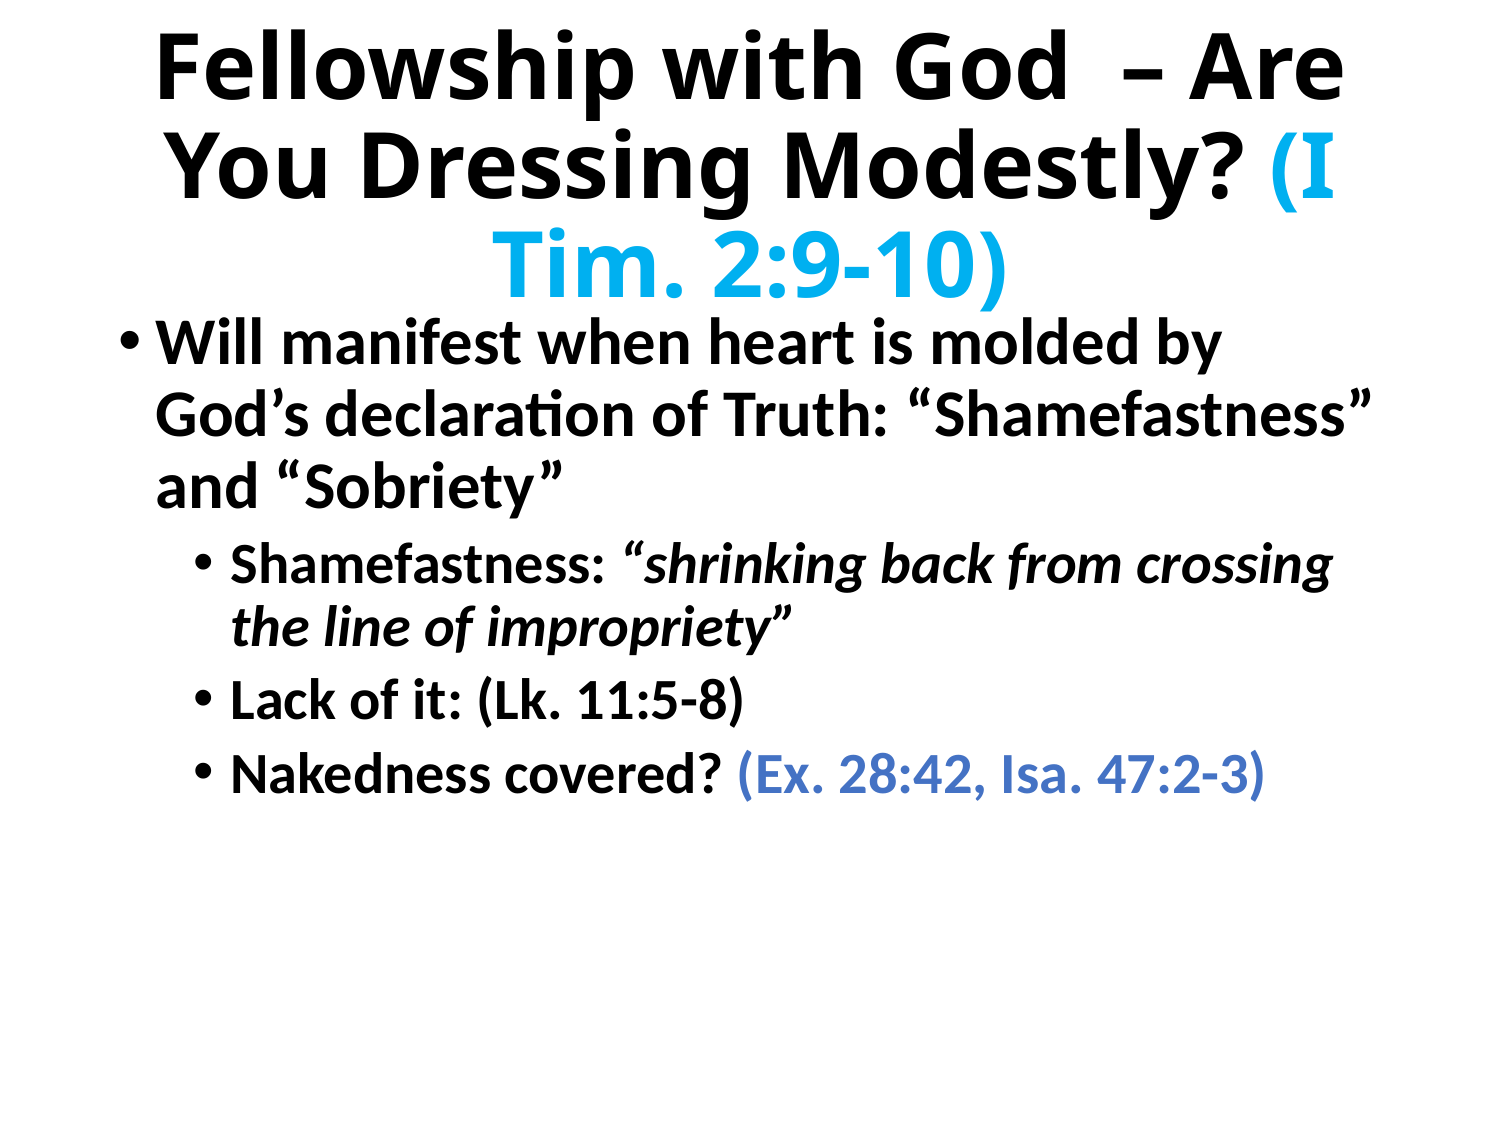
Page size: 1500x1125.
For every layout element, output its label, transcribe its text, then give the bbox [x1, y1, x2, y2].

title Fellowship with God – Are You Dressing Modestly? (I Tim. 2:9-10) [103, 59, 1397, 278]
list Will manifest when heart is molded by God’s declaration of Truth: “Shamefastness” and “Sobriety” Shamefastness: “shrinking back from crossing the line of impropriety” Lack of it: (Lk. 11:5-8) Nakedness covered? (Ex. 28:42, Isa. 47:2-3) [103, 299, 1397, 1014]
